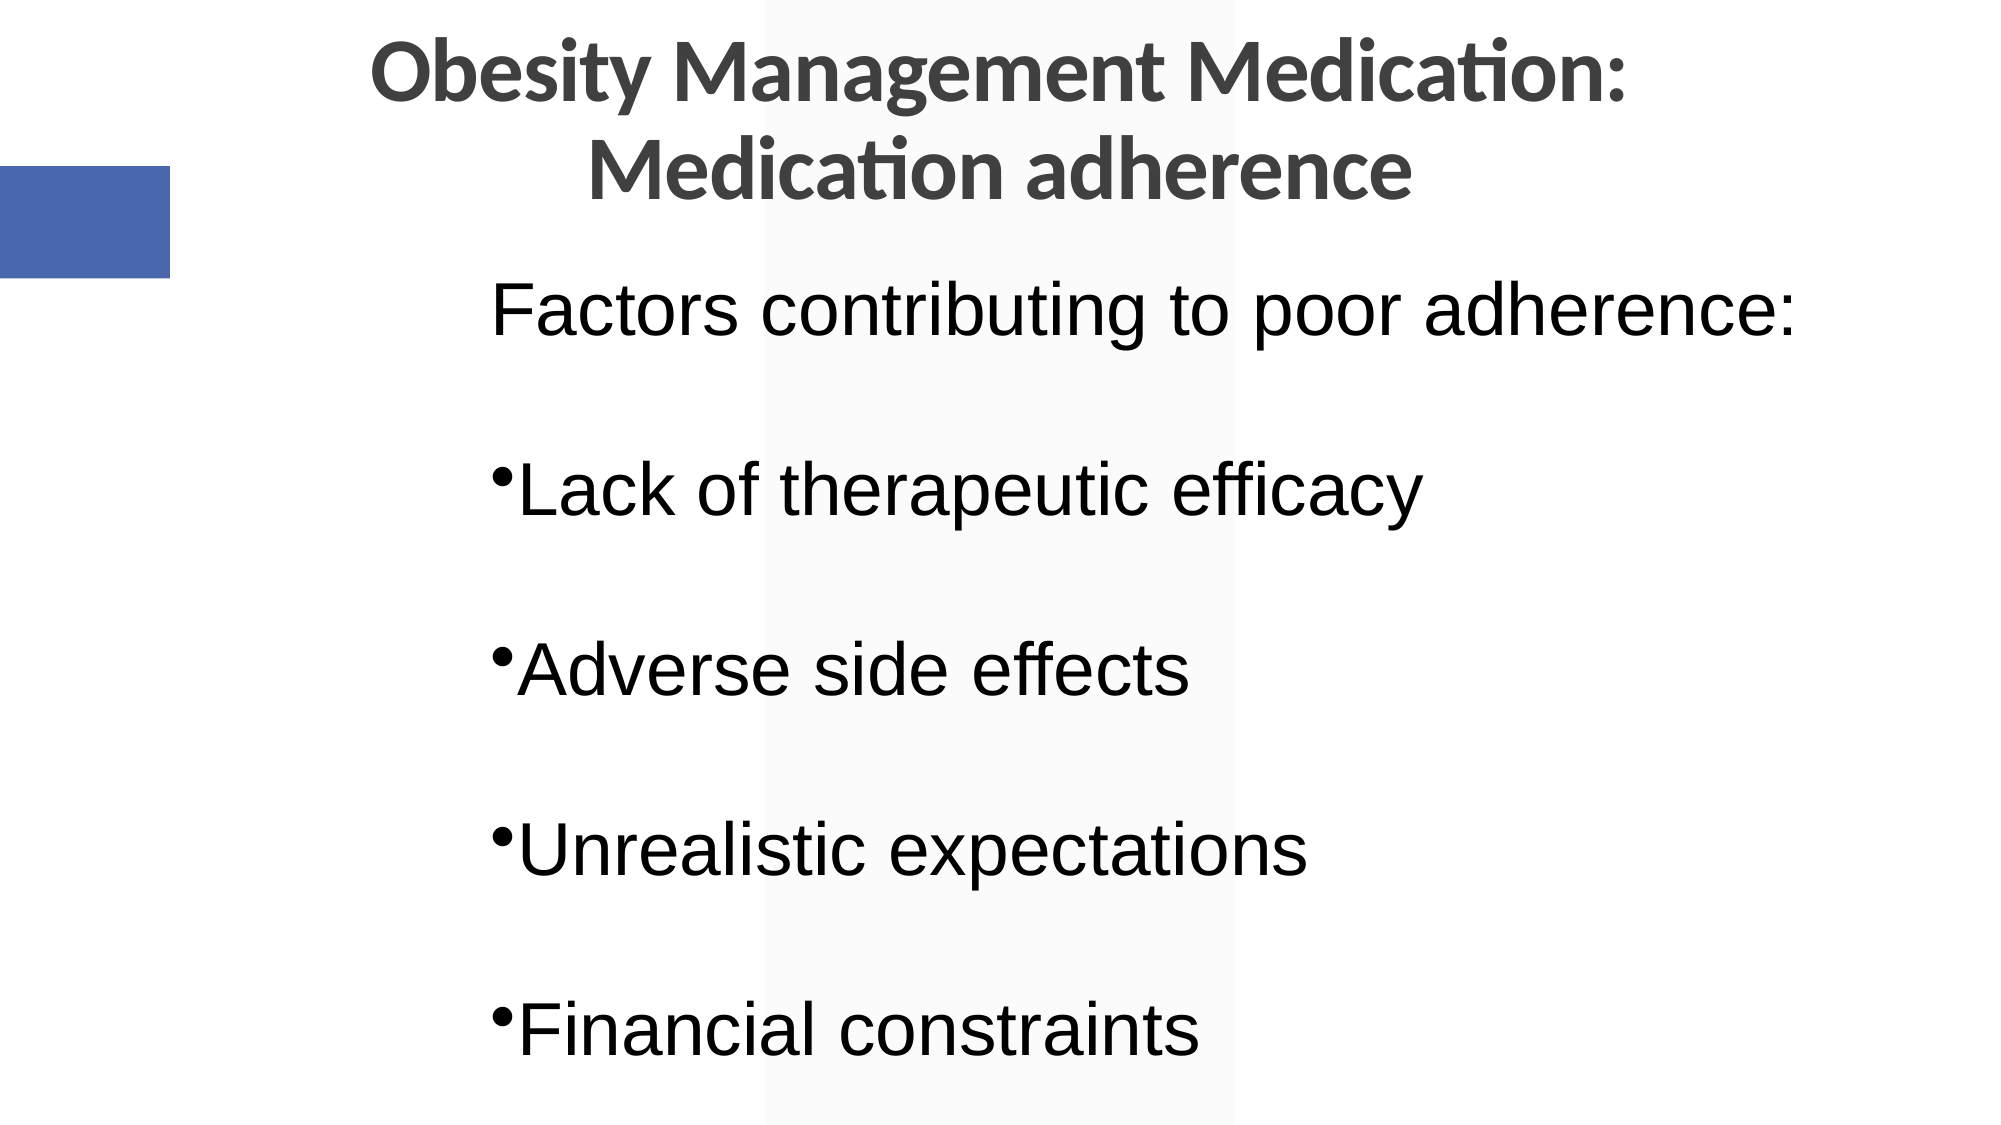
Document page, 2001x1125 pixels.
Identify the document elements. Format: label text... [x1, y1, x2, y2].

title Obesity Management Medication: Medication adherence [353, 9, 1647, 227]
text_box Factors contributing to poor adherence: Lack of therapeutic efficacy Adverse side effects Unrealistic expectations Financial constraints [475, 252, 1827, 1125]
